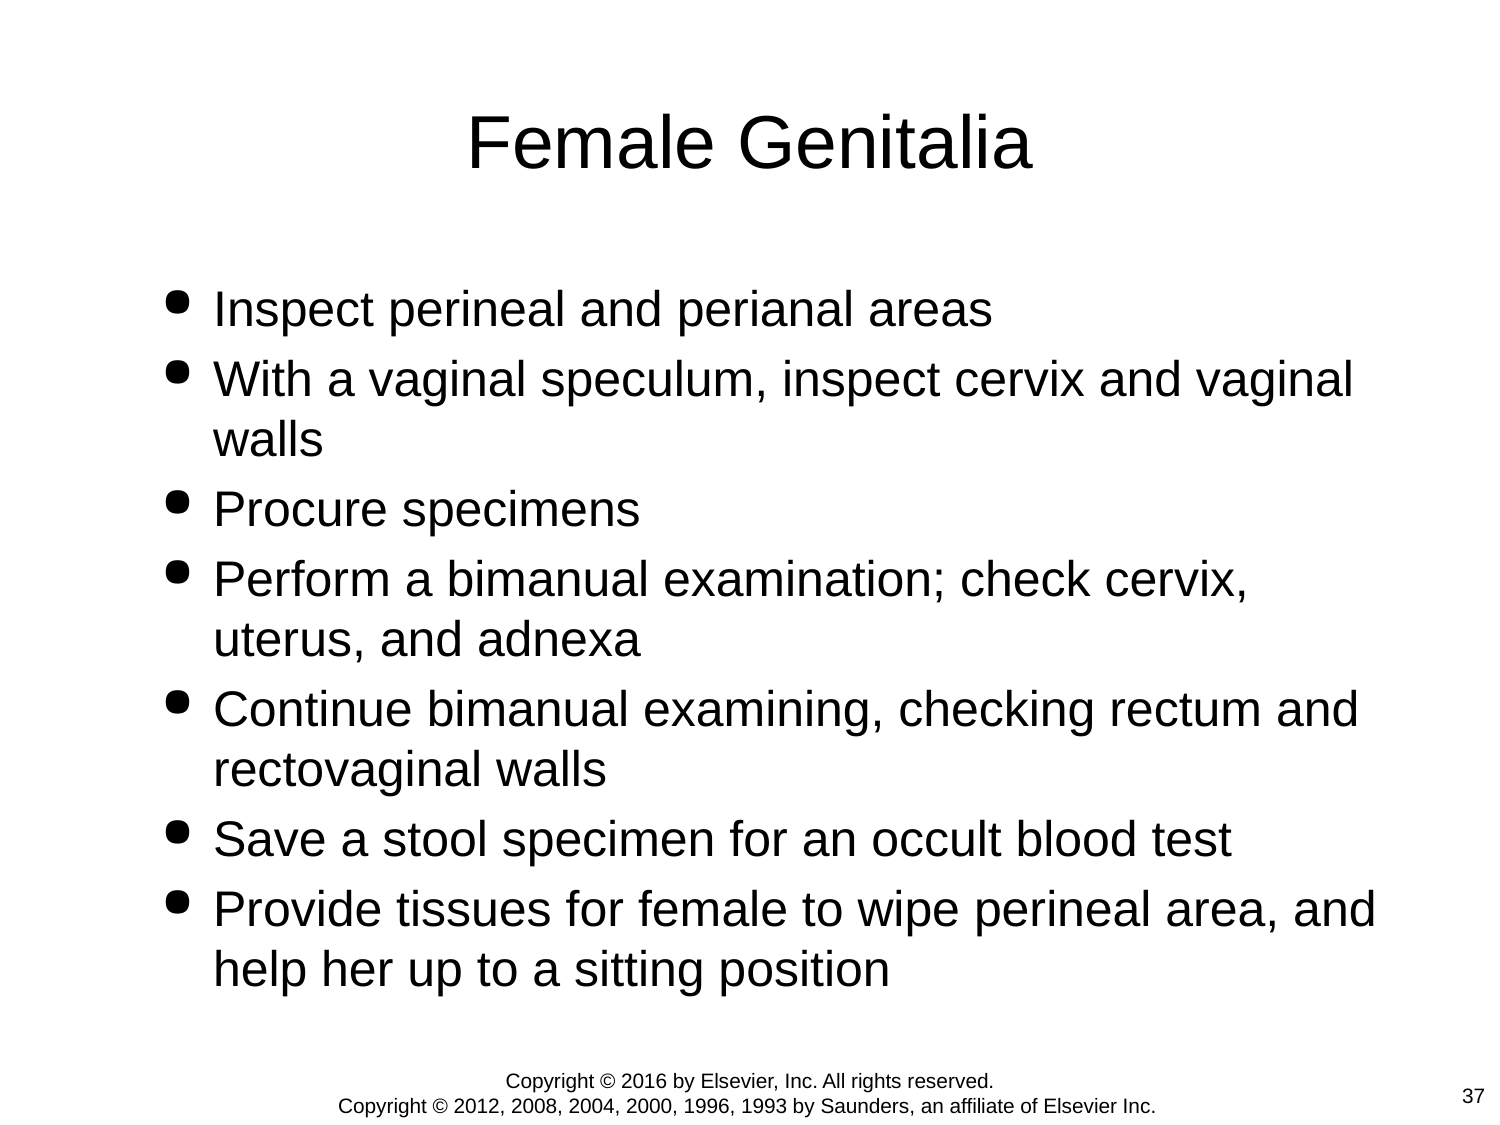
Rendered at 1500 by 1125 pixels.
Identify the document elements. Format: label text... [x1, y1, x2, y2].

footer Copyright © 2016 by Elsevier, Inc. All rights reserved. Copyright © 2012, 2008, 2004, 2000, 1996, 1993 by Saunders, an affiliate of Elsevier Inc. [162, 1059, 1338, 1123]
list Inspect perineal and perianal areas With a vaginal speculum, inspect cervix and vaginal walls Procure specimens Perform a bimanual examination; check cervix, uterus, and adnexa Continue bimanual examining, checking rectum and rectovaginal walls Save a stool specimen for an occult blood test Provide tissues for female to wipe perineal area, and help her up to a sitting position [76, 269, 1427, 1000]
slide_number 37 [1149, 1065, 1500, 1125]
title Female Genitalia [75, 45, 1425, 233]
